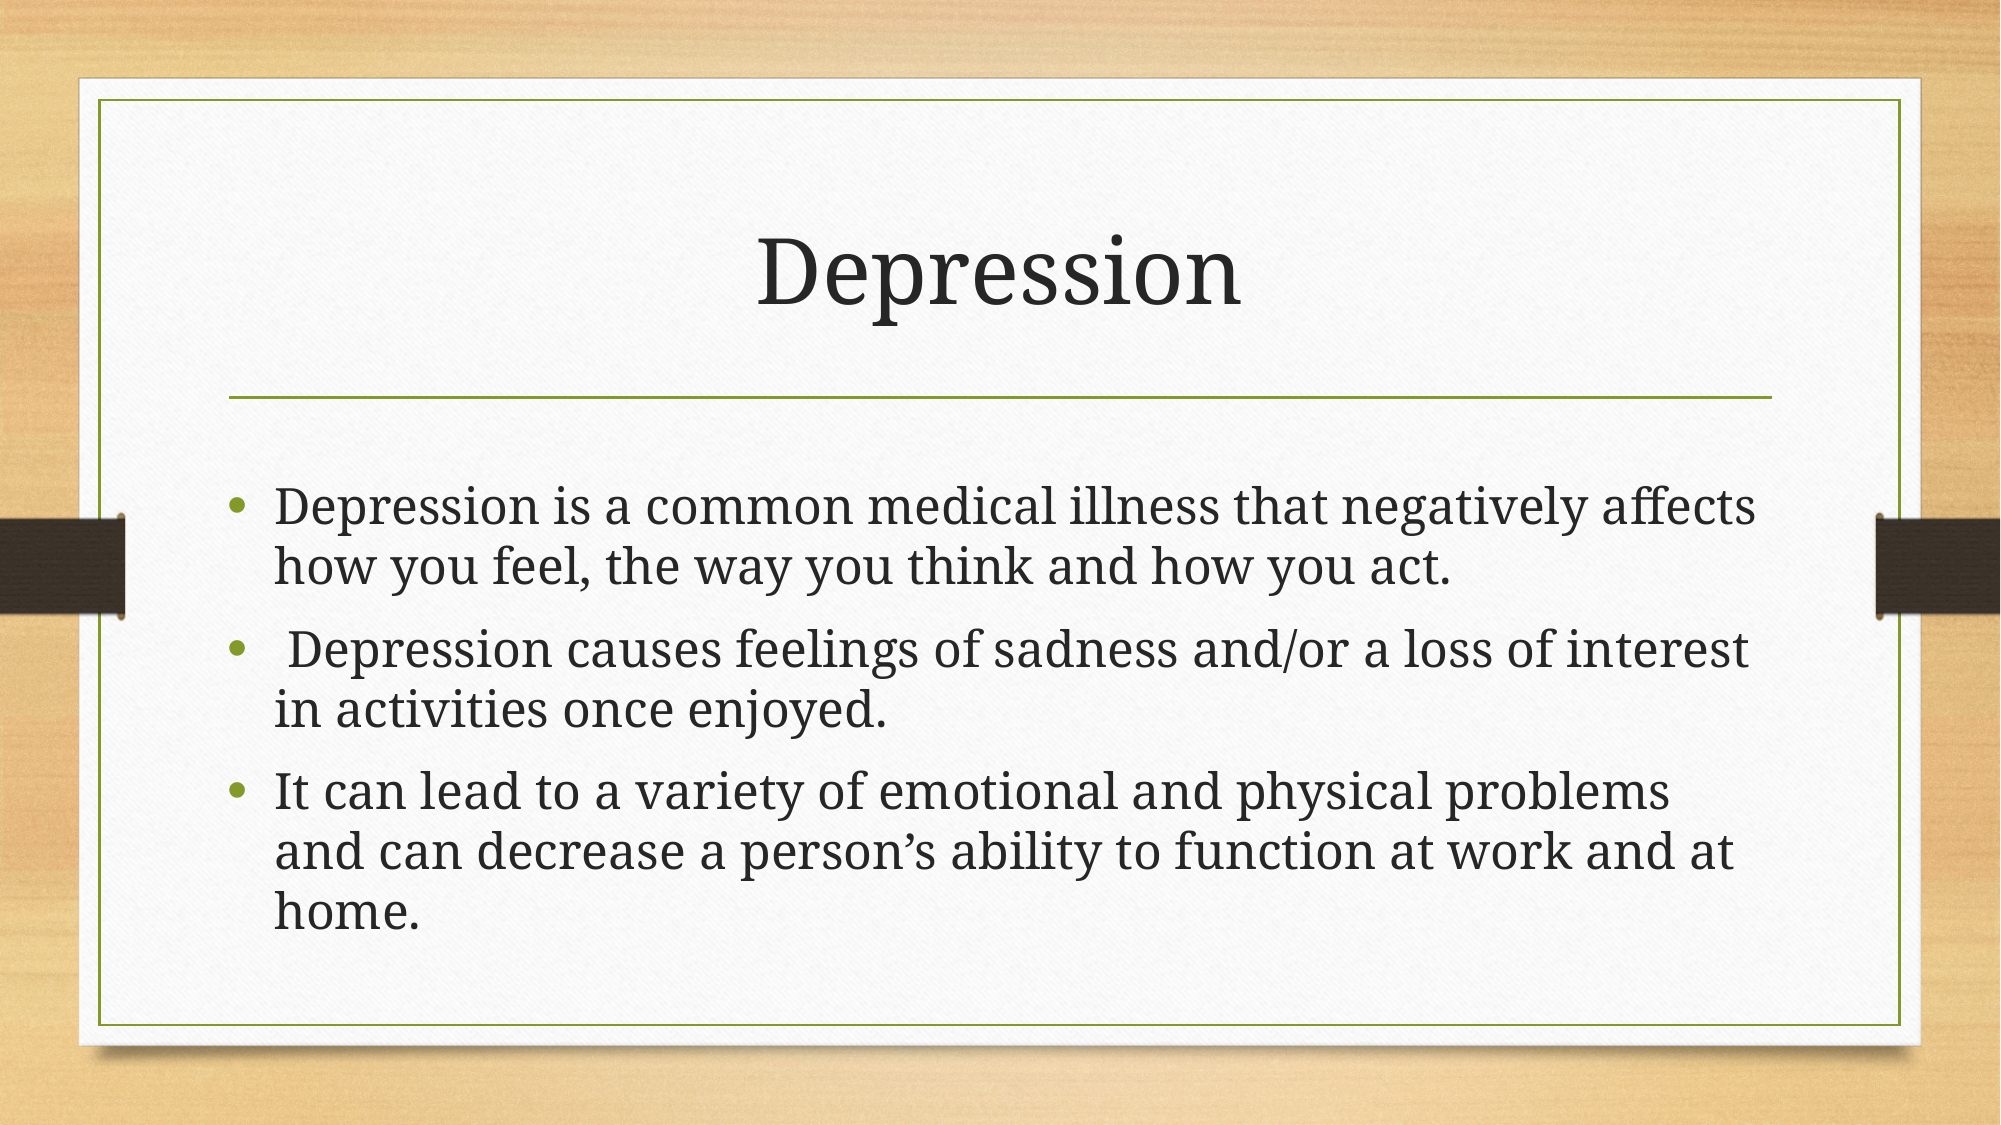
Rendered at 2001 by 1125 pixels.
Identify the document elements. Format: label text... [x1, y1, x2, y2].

picture [0, 0, 2001, 1125]
list Depression is a common medical illness that negatively affects how you feel, the way you think and how you act. Depression causes feelings of sadness and/or a loss of interest in activities once enjoyed. It can lead to a variety of emotional and physical problems and can decrease a person’s ability to function at work and at home. [212, 467, 1788, 964]
title Depression [212, 161, 1788, 375]
